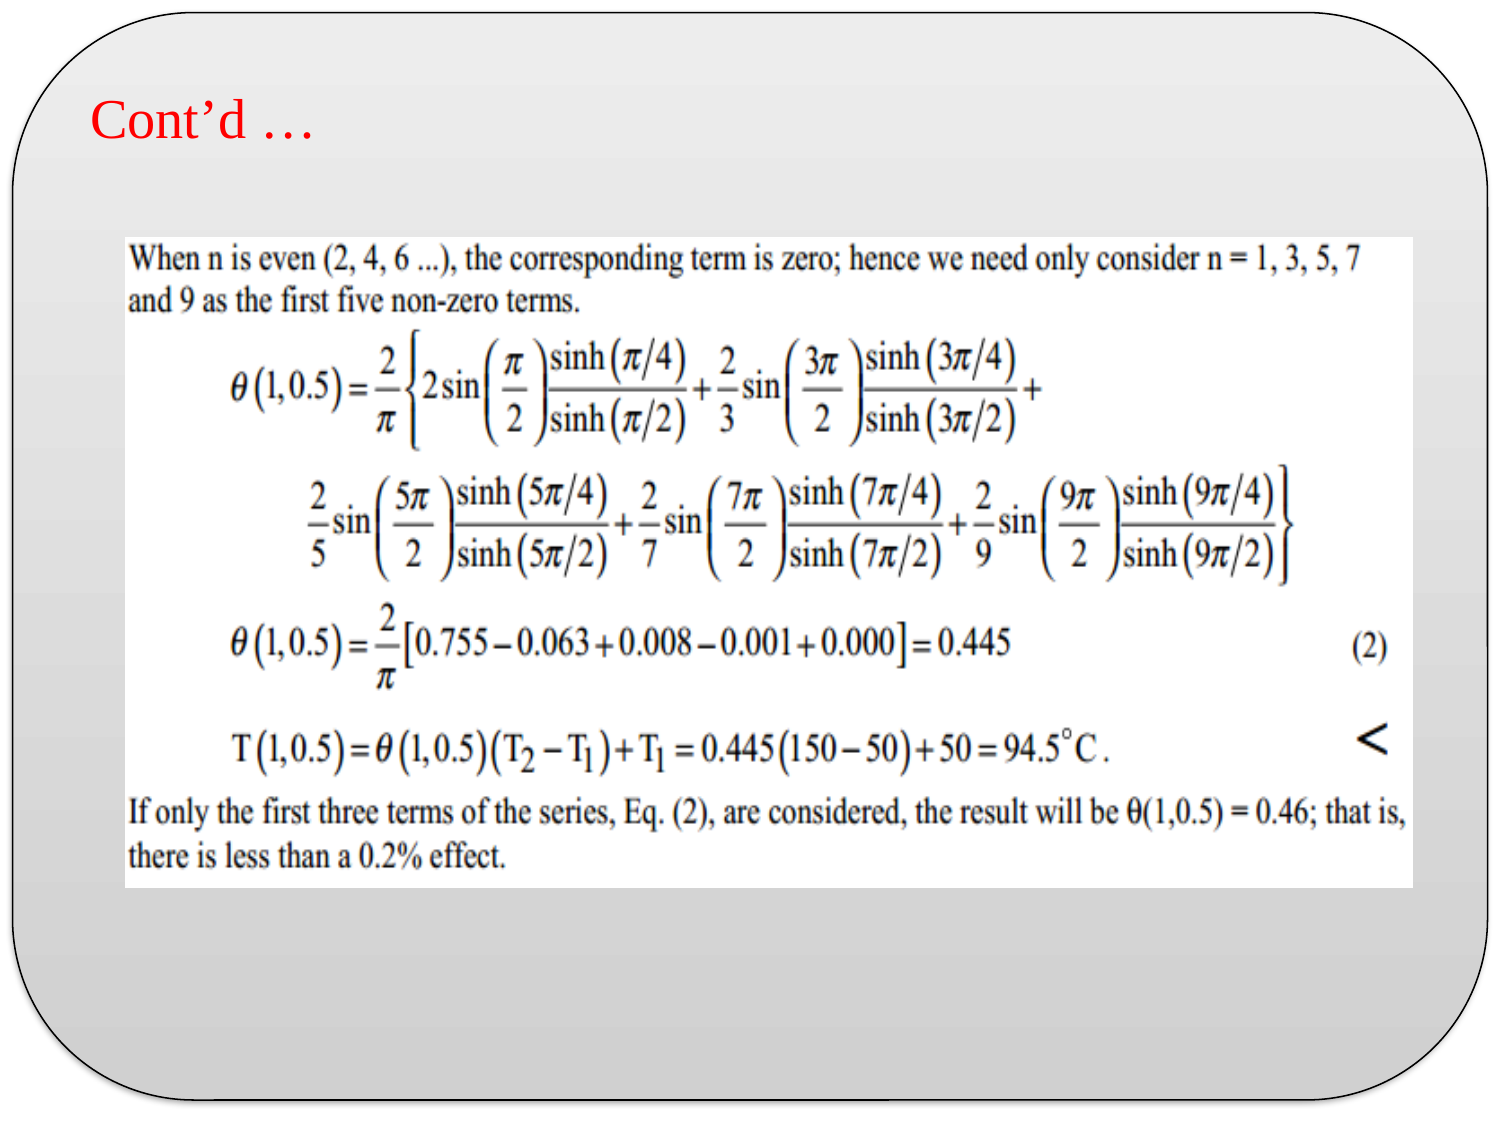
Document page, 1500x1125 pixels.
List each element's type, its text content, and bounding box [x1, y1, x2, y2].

text_box [11, 55, 1489, 1101]
title Cont’d … [75, 45, 1425, 188]
text_box [88, 11, 1412, 45]
picture [124, 237, 1413, 888]
